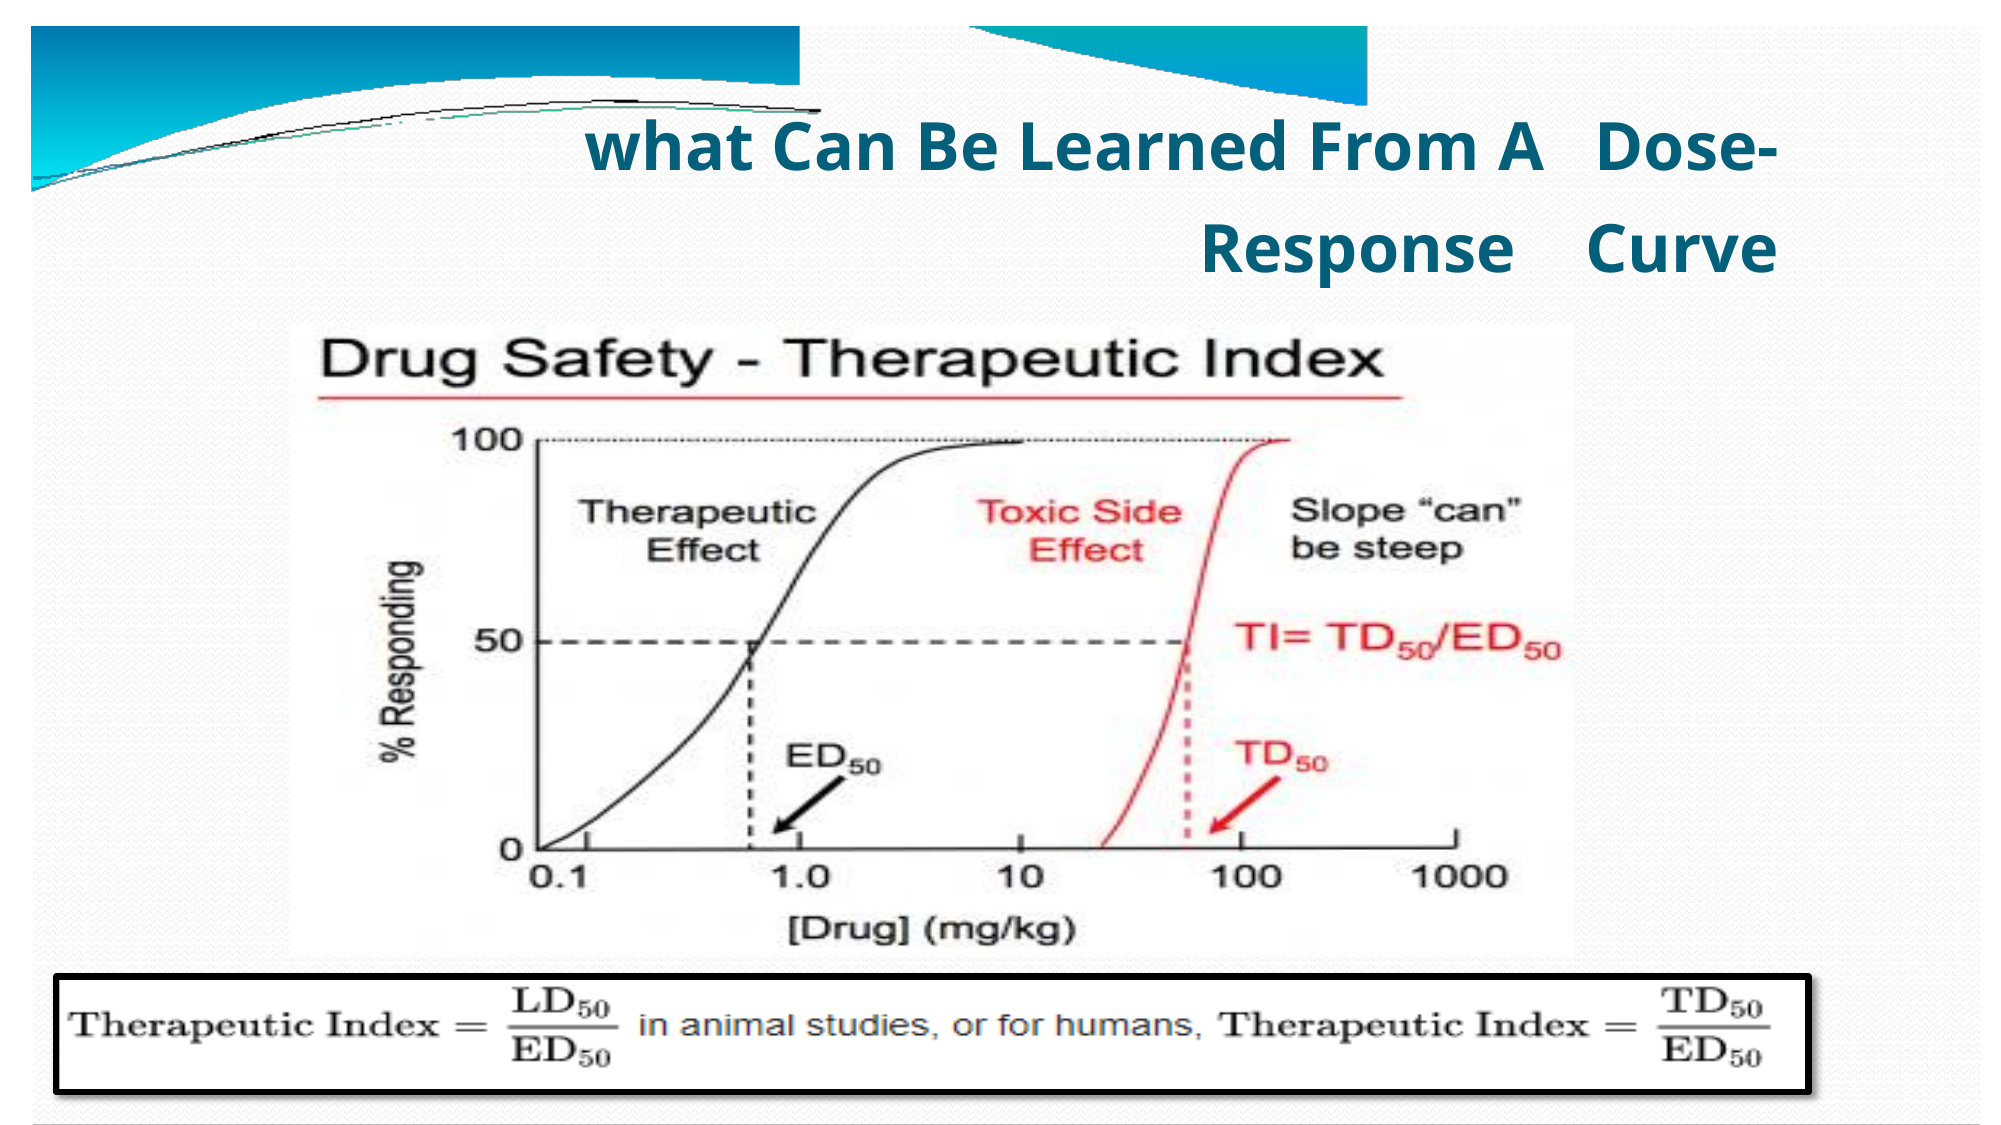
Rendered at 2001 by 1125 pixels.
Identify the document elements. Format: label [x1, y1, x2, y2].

text_box [33, 27, 1980, 1125]
picture [32, 23, 1983, 193]
